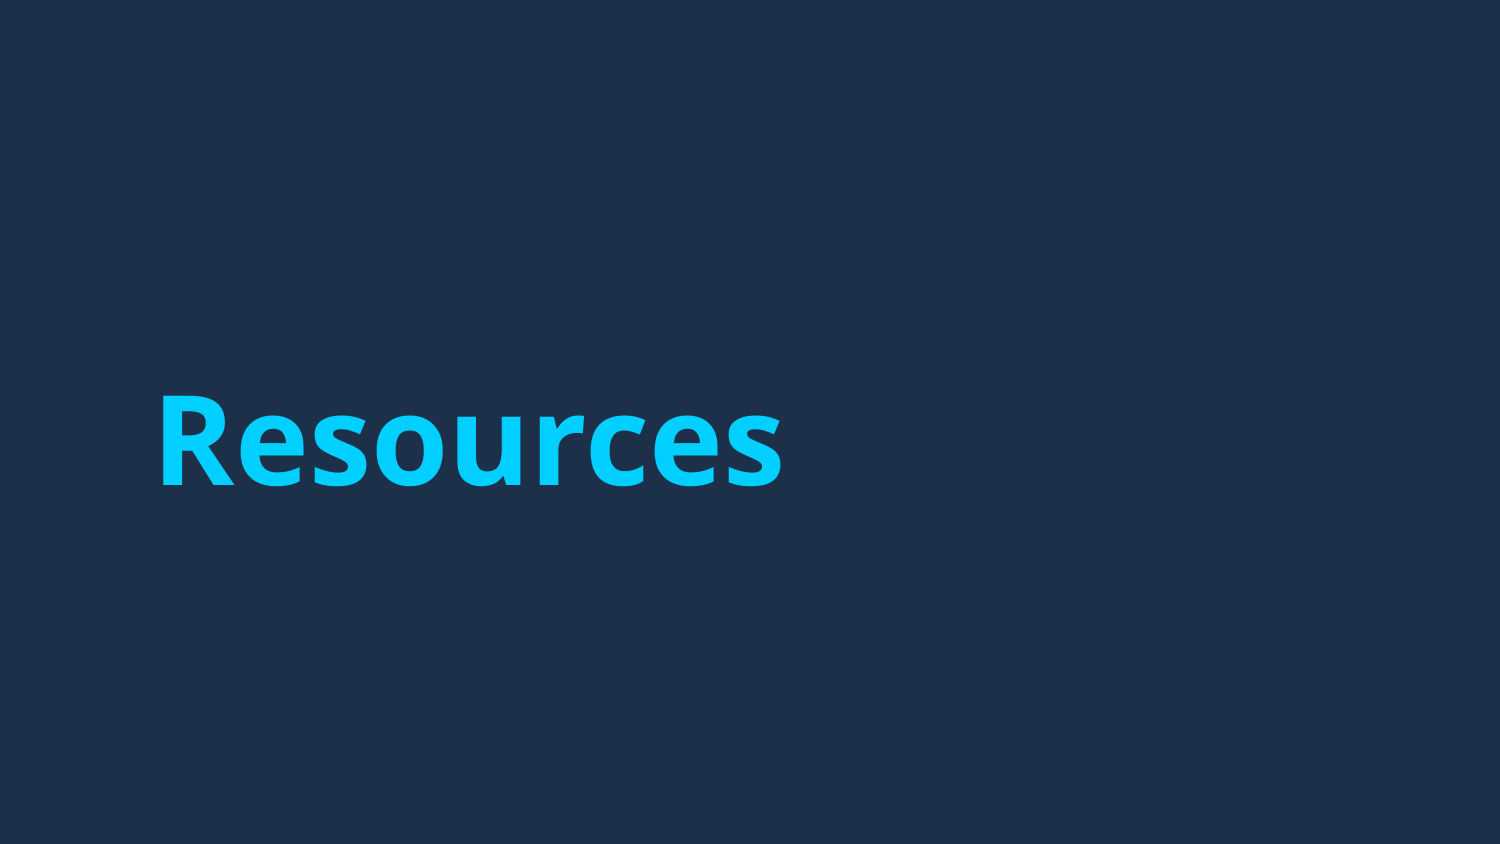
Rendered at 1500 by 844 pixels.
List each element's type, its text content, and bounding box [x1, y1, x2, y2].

title Resources [138, 199, 1350, 674]
